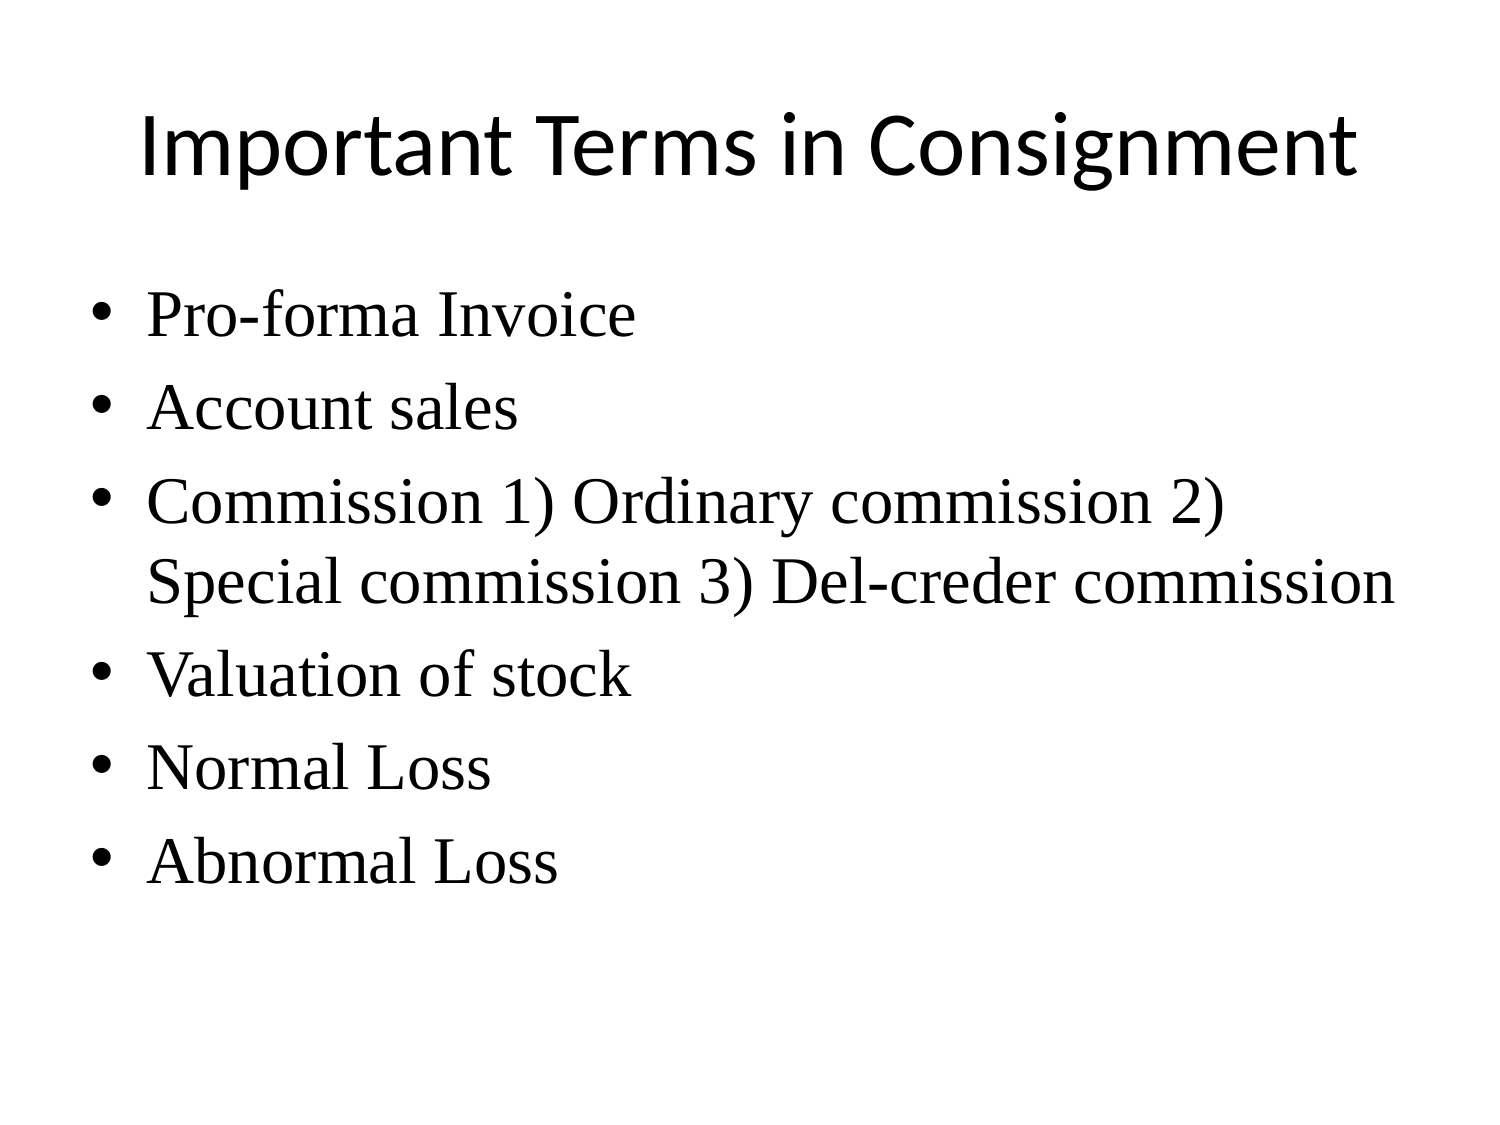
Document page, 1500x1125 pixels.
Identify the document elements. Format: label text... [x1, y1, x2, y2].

title Important Terms in Consignment [75, 45, 1425, 233]
list Pro-forma Invoice Account sales Commission 1) Ordinary commission 2) Special commission 3) Del-creder commission Valuation of stock Normal Loss Abnormal Loss [75, 262, 1425, 1005]
